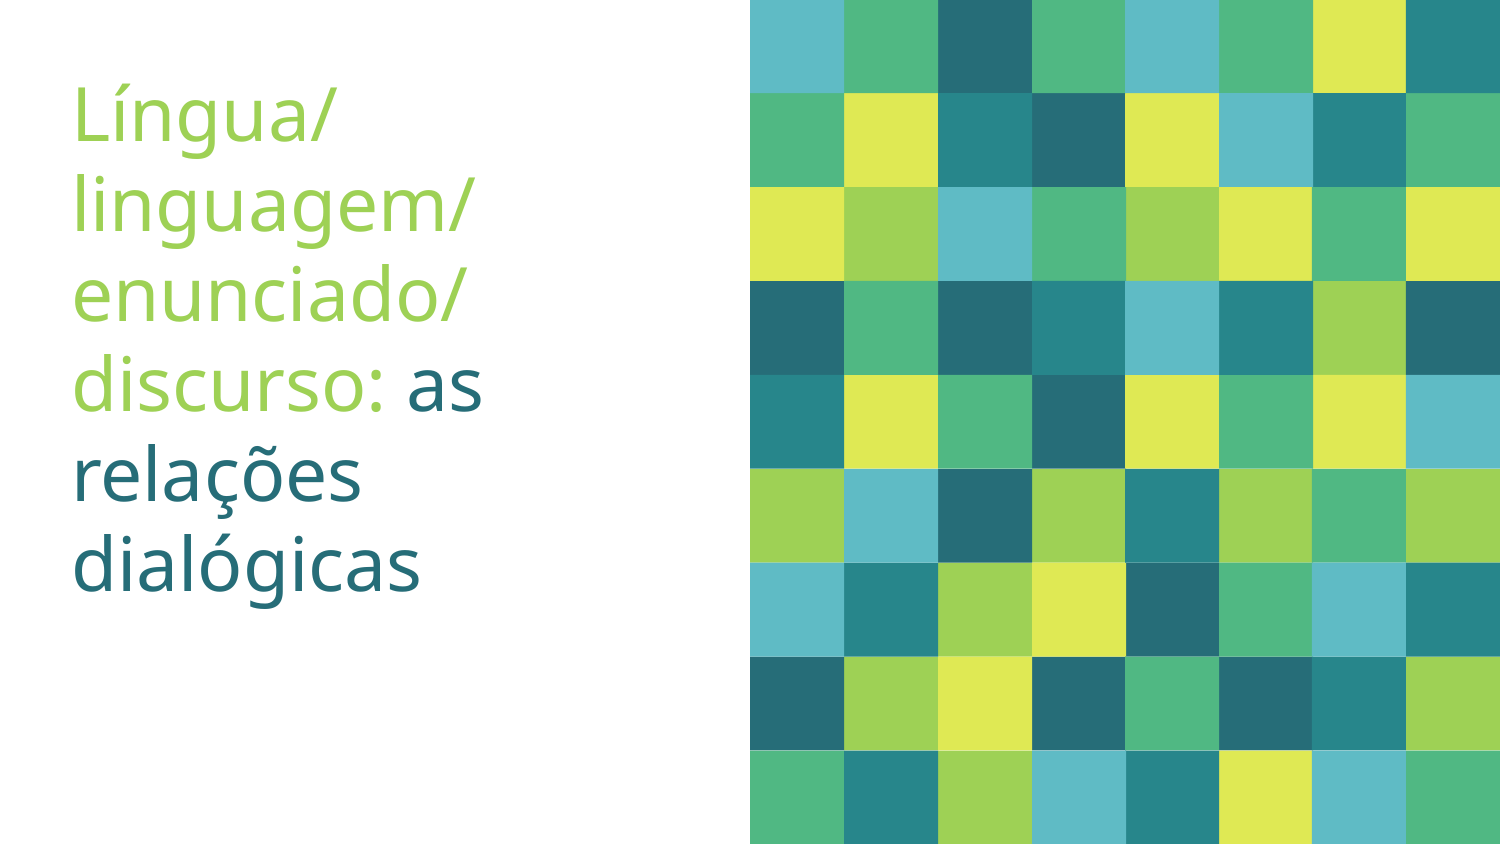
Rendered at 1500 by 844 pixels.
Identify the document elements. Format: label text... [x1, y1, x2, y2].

title Língua/ linguagem/ enunciado/ discurso: as relações dialógicas [56, 431, 687, 622]
